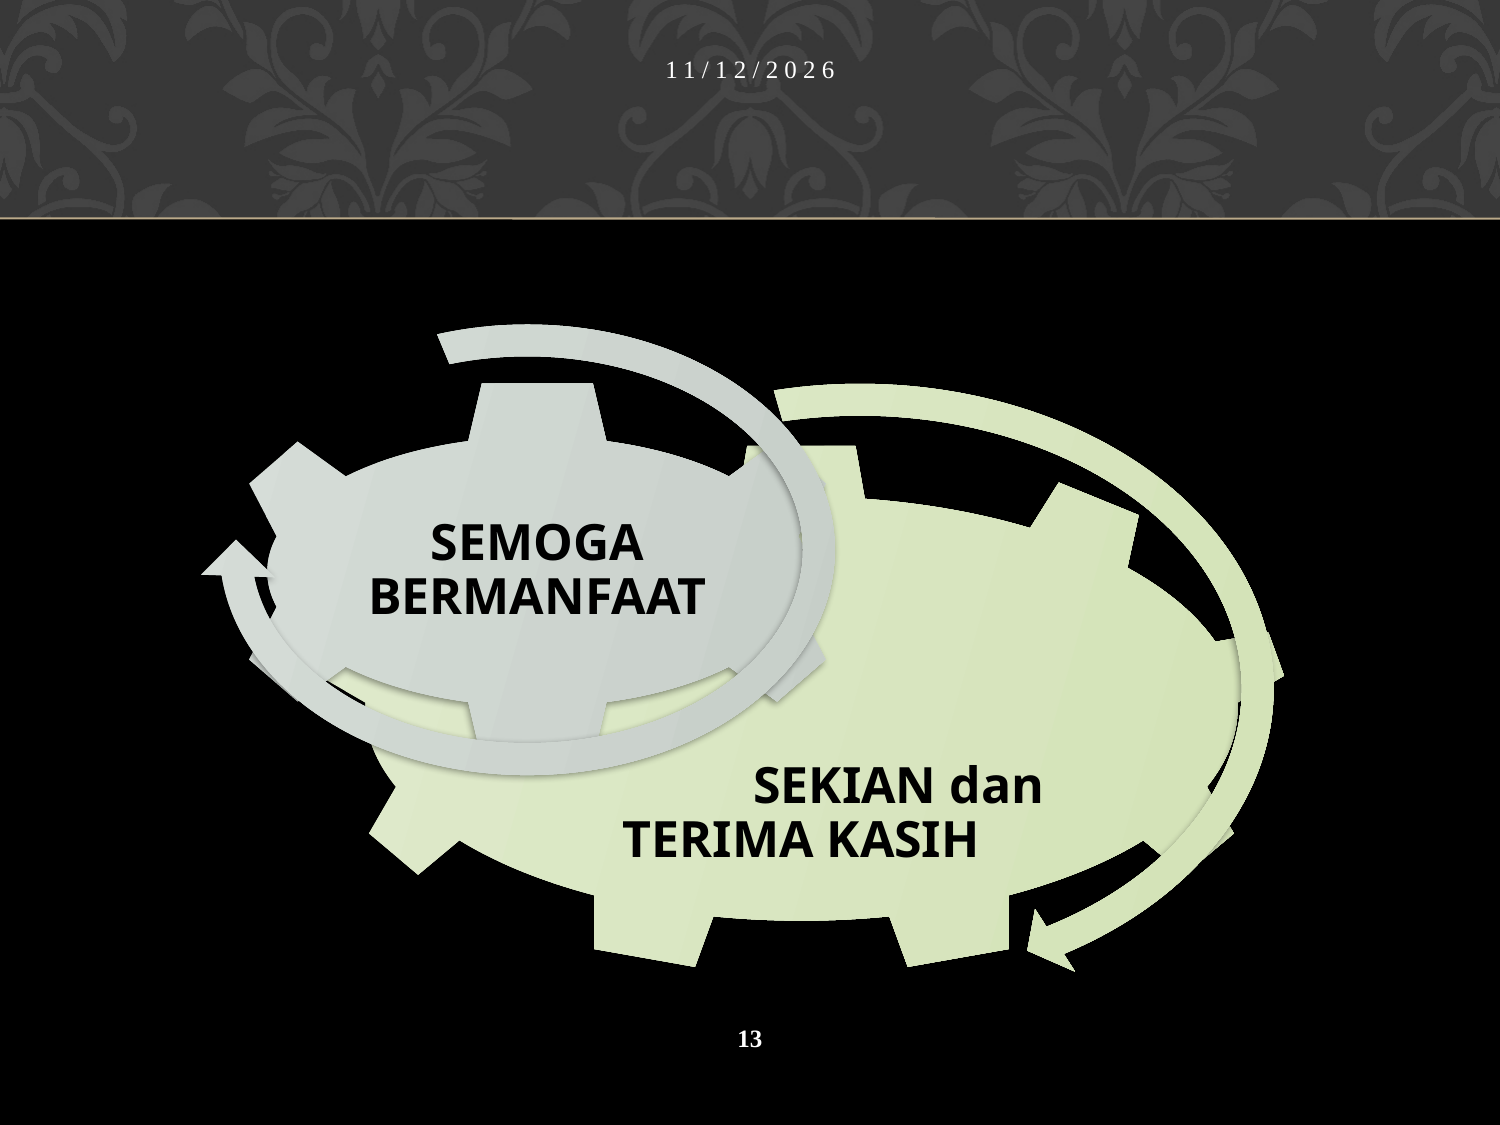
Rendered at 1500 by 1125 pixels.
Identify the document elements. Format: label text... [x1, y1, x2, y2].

slide_number 13 [662, 1013, 838, 1063]
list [74, 331, 1426, 1001]
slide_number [489, 44, 1011, 93]
